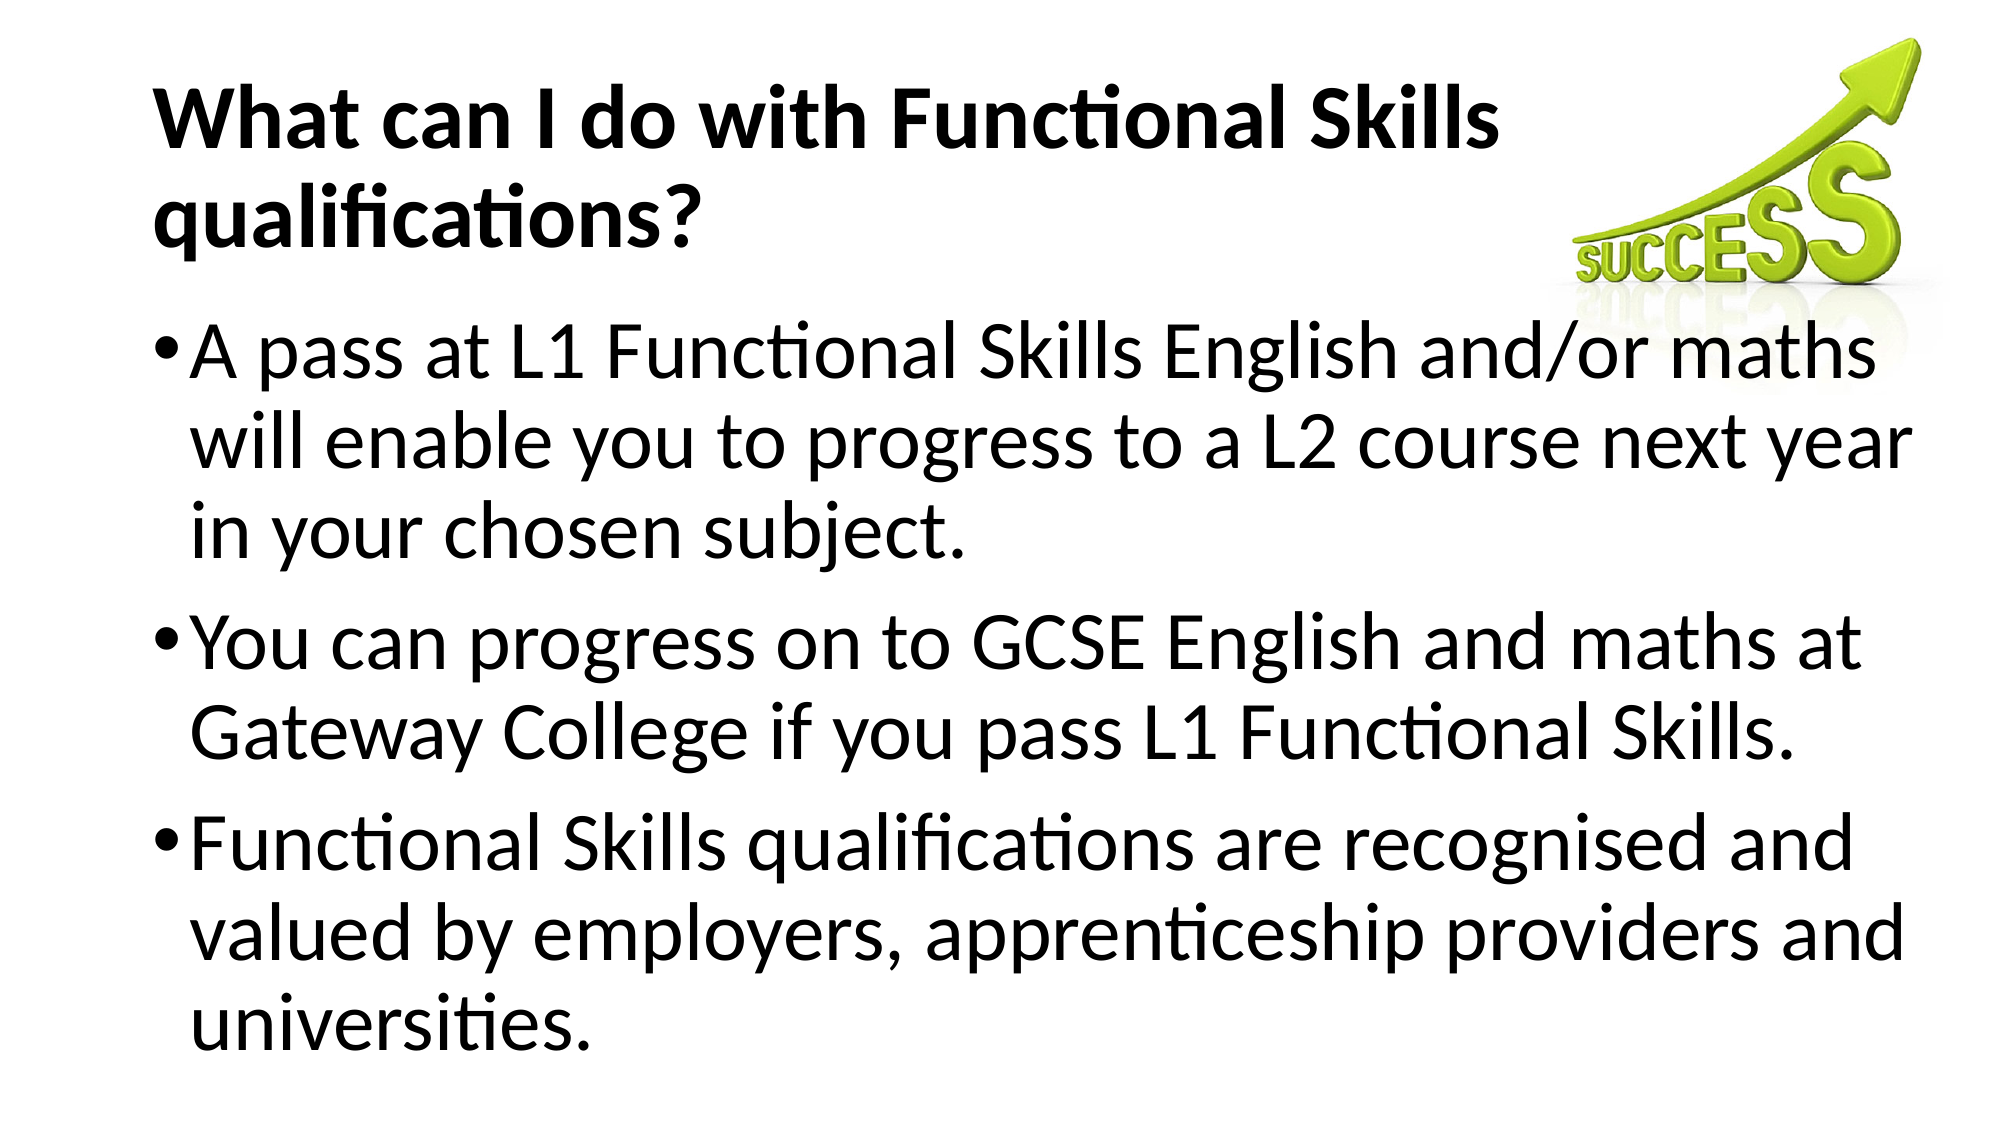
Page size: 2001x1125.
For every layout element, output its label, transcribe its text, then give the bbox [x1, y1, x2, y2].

picture [1531, 27, 1960, 395]
title What can I do with Functional Skills qualifications? [137, 59, 1531, 278]
list A pass at L1 Functional Skills English and/or maths will enable you to progress to a L2 course next year in your chosen subject. You can progress on to GCSE English and maths at Gateway College if you pass L1 Functional Skills. Functional Skills qualifications are recognised and valued by employers, apprenticeship providers and universities. [137, 299, 1960, 1094]
